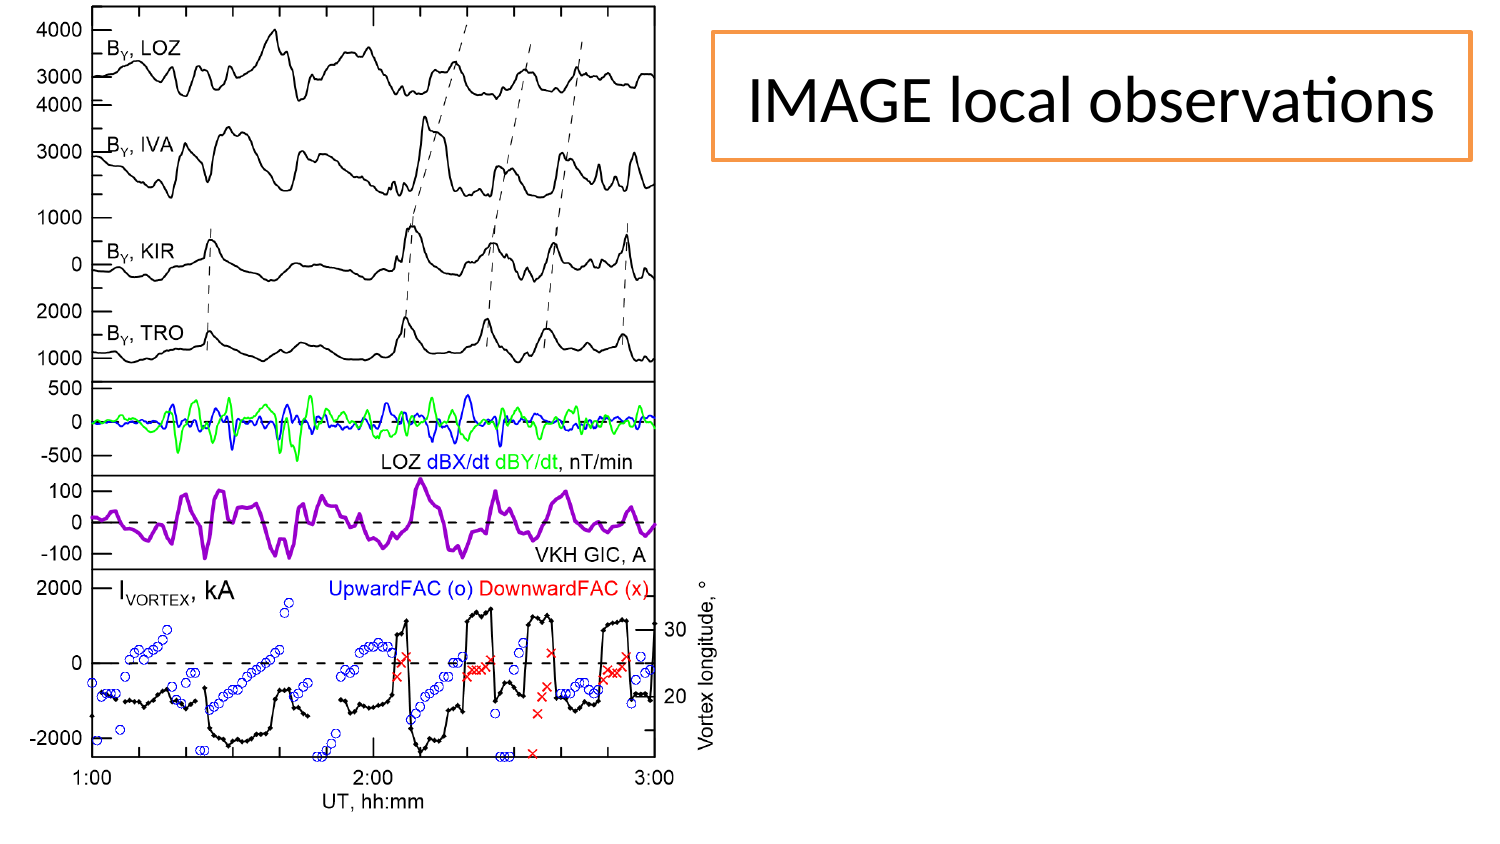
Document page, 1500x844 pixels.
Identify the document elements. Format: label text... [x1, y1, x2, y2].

picture [29, 4, 718, 813]
text_box IMAGE local observations [723, 30, 1473, 162]
